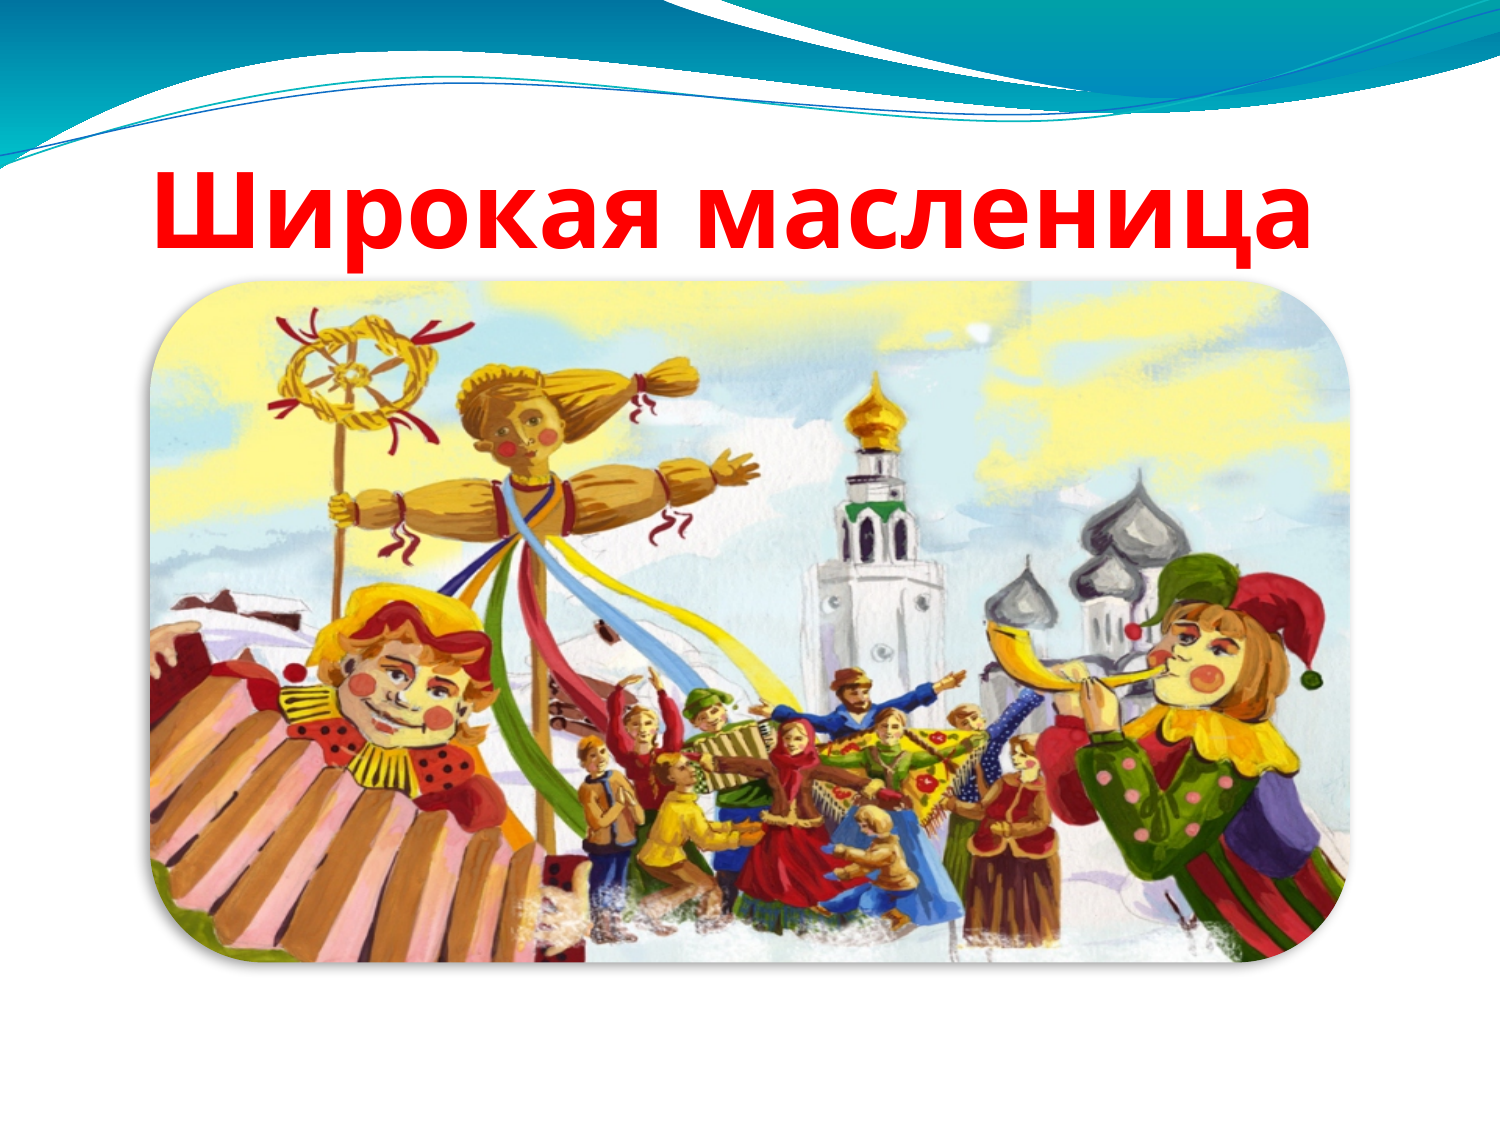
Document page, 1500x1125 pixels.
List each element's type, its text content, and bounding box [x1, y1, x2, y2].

text_box [149, 281, 1350, 963]
text_box Широкая масленица [87, 140, 1376, 270]
